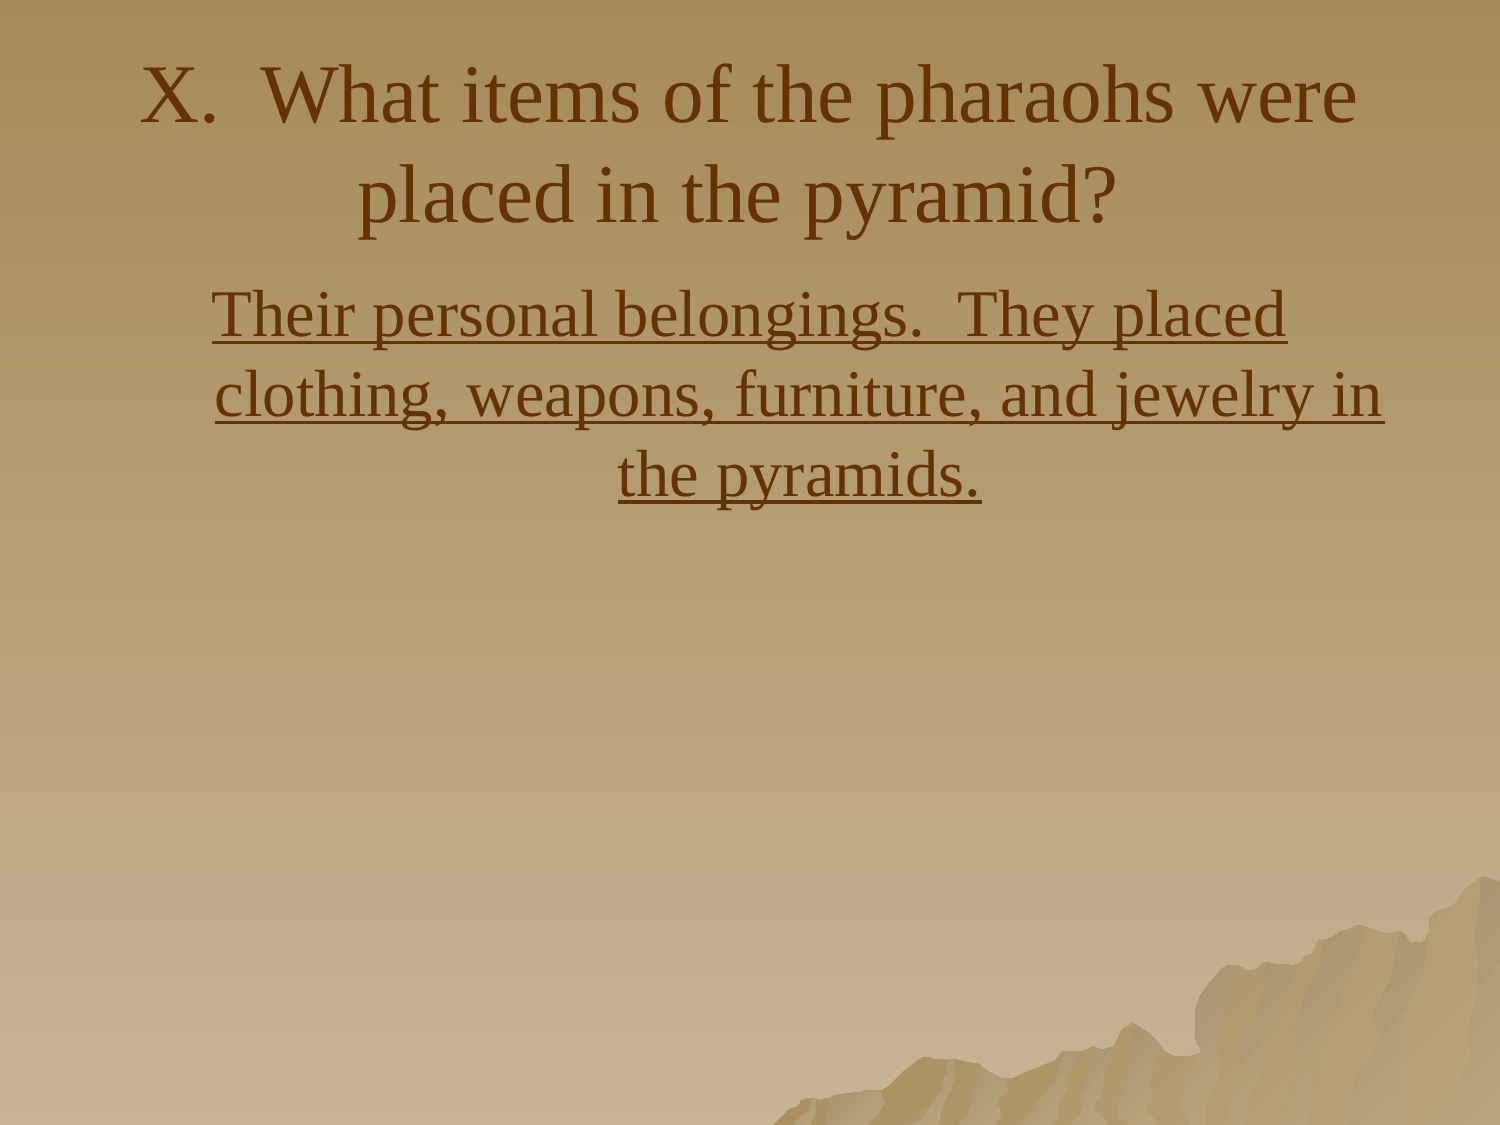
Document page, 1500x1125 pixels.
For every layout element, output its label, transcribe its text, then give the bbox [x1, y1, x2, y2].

list Their personal belongings. They placed clothing, weapons, furniture, and jewelry in the pyramids. [75, 262, 1425, 1006]
title X. What items of the pharaohs were placed in the pyramid? [75, 45, 1425, 233]
